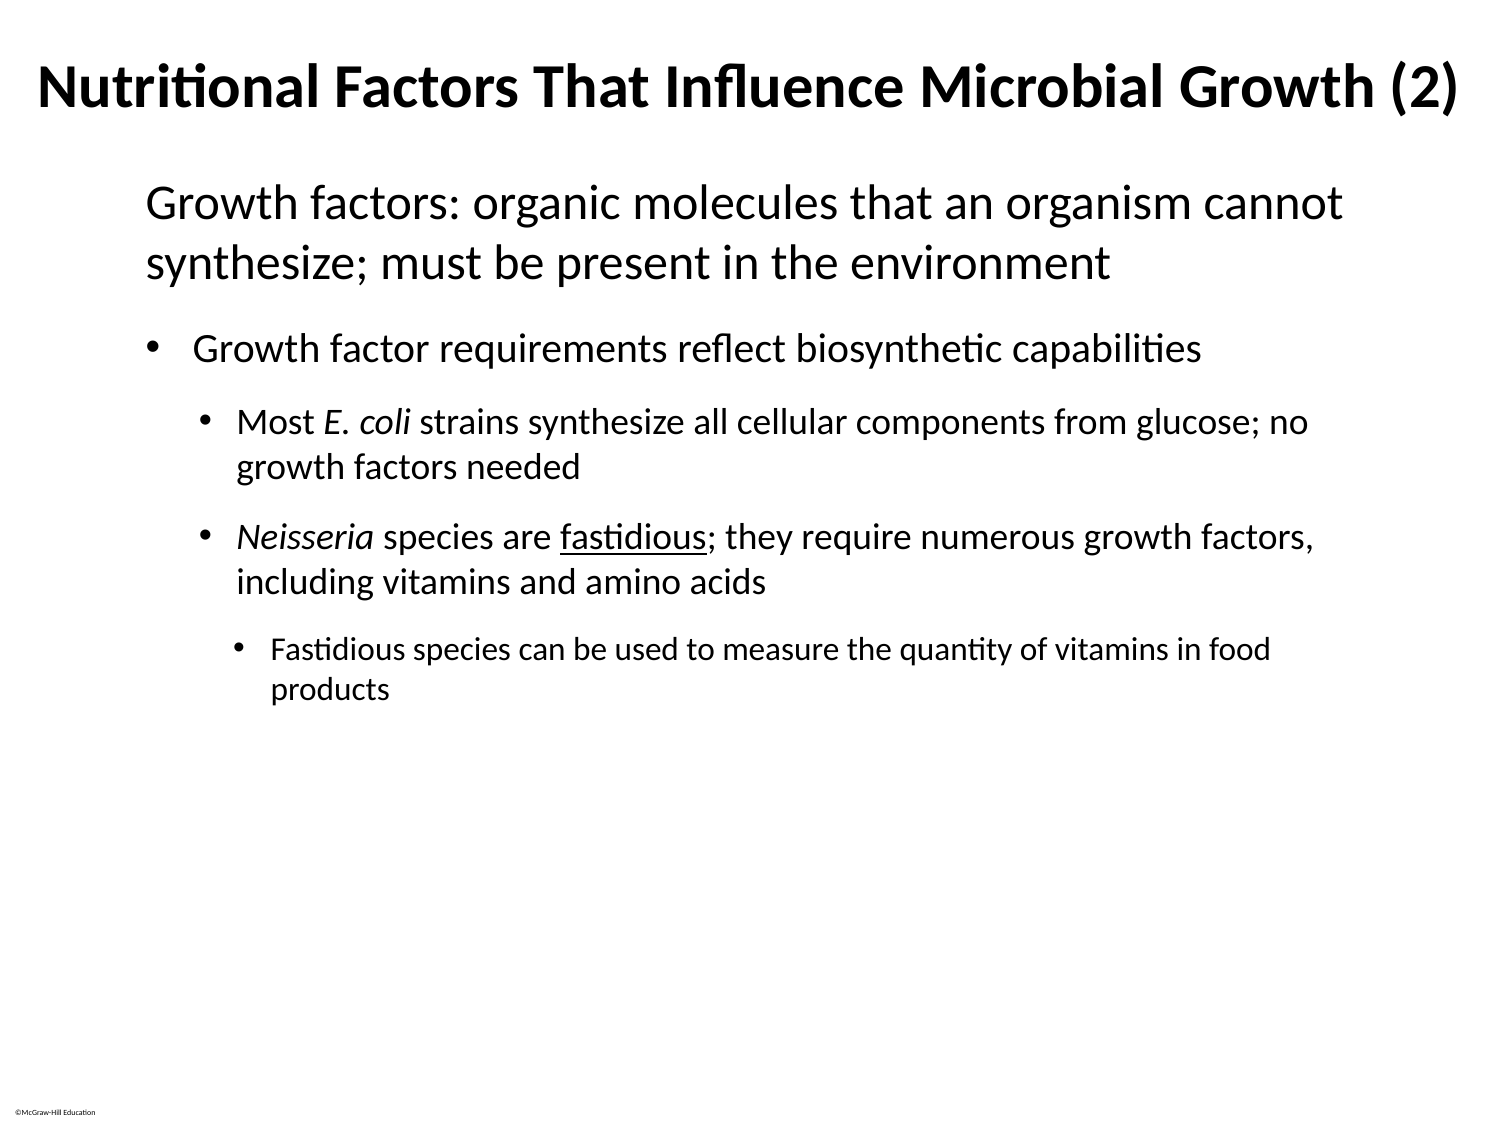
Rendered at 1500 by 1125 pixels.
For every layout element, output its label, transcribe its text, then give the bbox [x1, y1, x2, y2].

title Nutritional Factors That Influence Microbial Growth (2) [0, 37, 1500, 138]
list Growth factors: organic molecules that an organism cannot synthesize; must be present in the environment Growth factor requirements reflect biosynthetic capabilities Most E. coli strains synthesize all cellular components from glucose; no growth factors needed Neisseria species are fastidious; they require numerous growth factors, including vitamins and amino acids Fastidious species can be used to measure the quantity of vitamins in food products [130, 162, 1376, 753]
